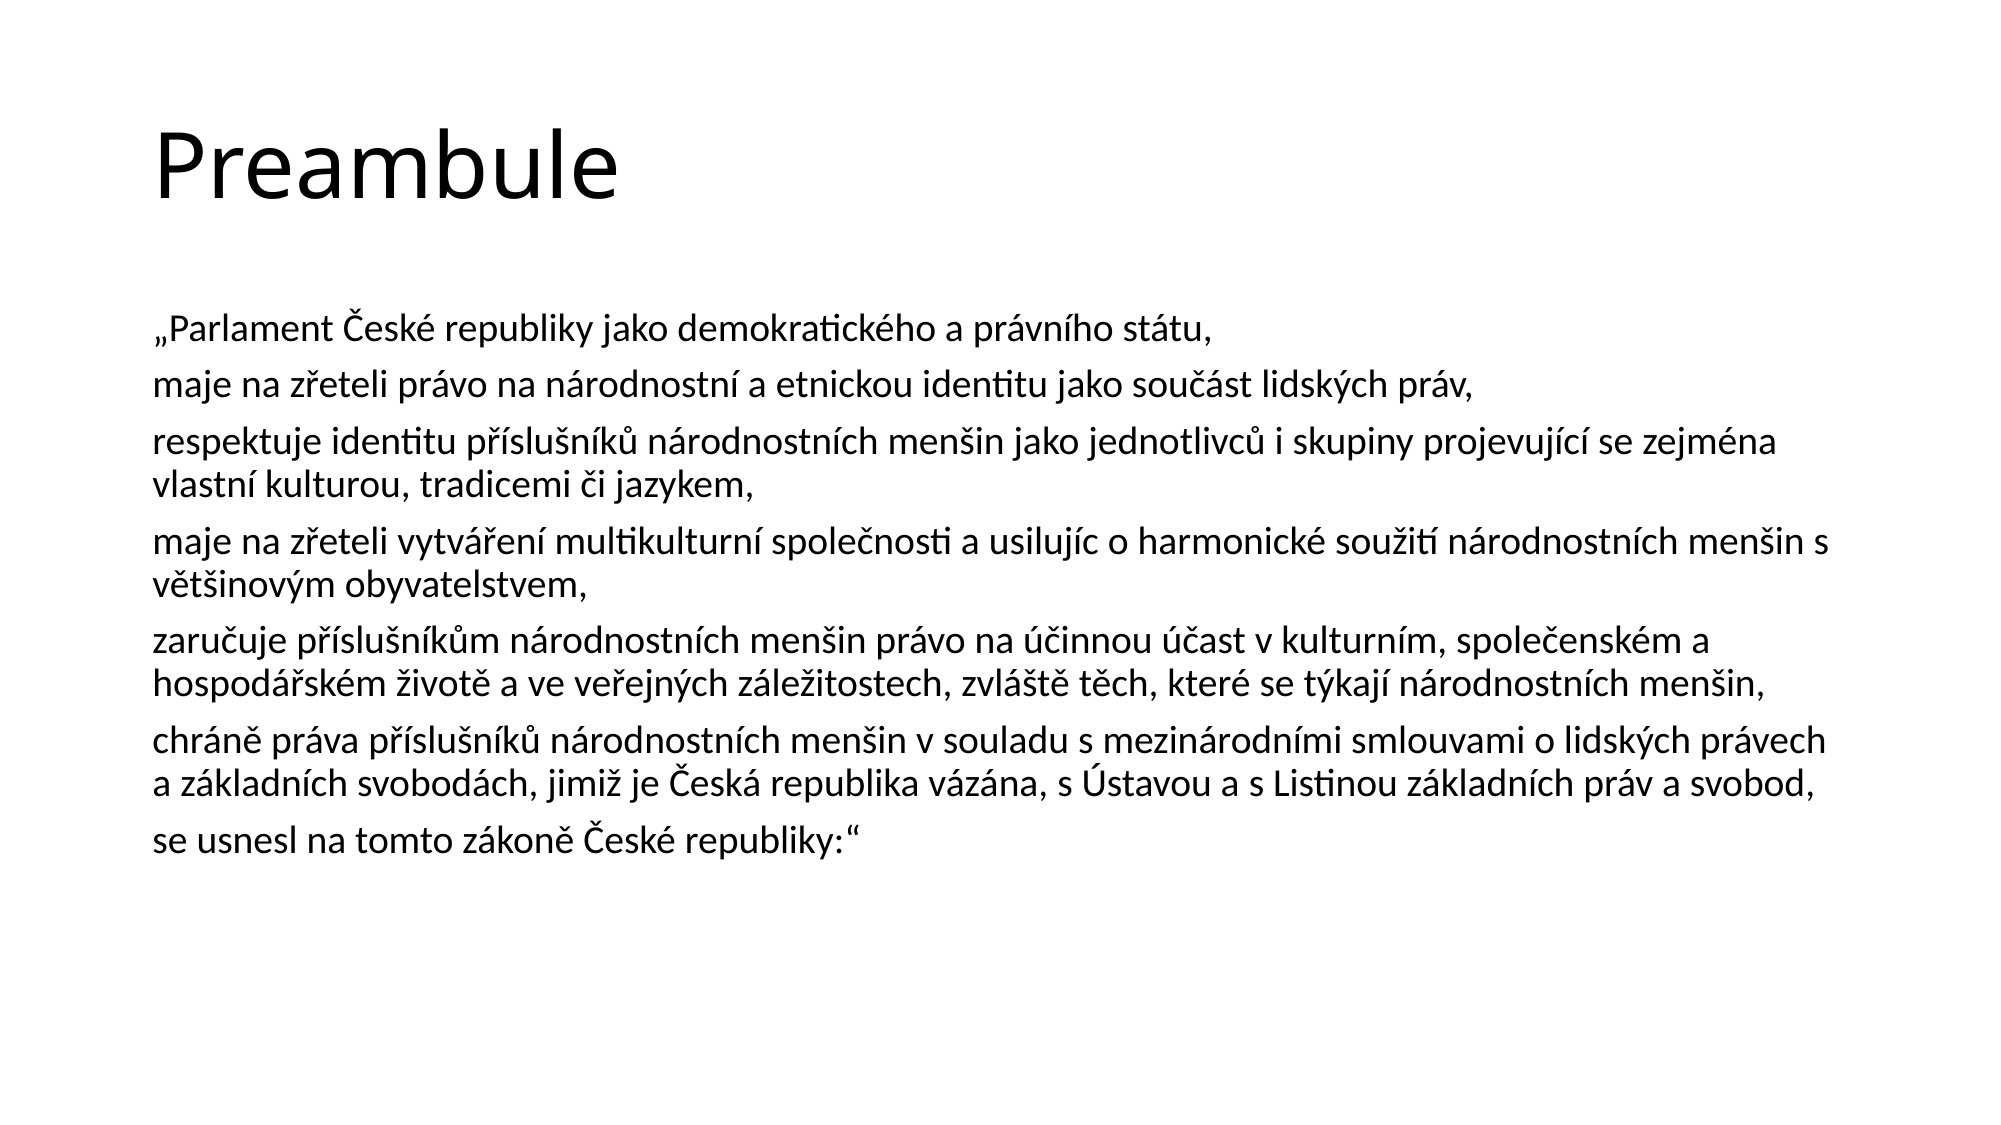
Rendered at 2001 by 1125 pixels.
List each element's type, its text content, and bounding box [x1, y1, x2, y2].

list „Parlament České republiky jako demokratického a právního státu, maje na zřeteli právo na národnostní a etnickou identitu jako součást lidských práv, respektuje identitu příslušníků národnostních menšin jako jednotlivců i skupiny projevující se zejména vlastní kulturou, tradicemi či jazykem, maje na zřeteli vytváření multikulturní společnosti a usilujíc o harmonické soužití národnostních menšin s většinovým obyvatelstvem, zaručuje příslušníkům národnostních menšin právo na účinnou účast v kulturním, společenském a hospodářském životě a ve veřejných záležitostech, zvláště těch, které se týkají národnostních menšin, chráně práva příslušníků národnostních menšin v souladu s mezinárodními smlouvami o lidských právech a základních svobodách, jimiž je Česká republika vázána, s Ústavou a s Listinou základních práv a svobod, se usnesl na tomto zákoně České republiky:“ [137, 299, 1863, 1014]
title Preambule [137, 59, 1863, 278]
